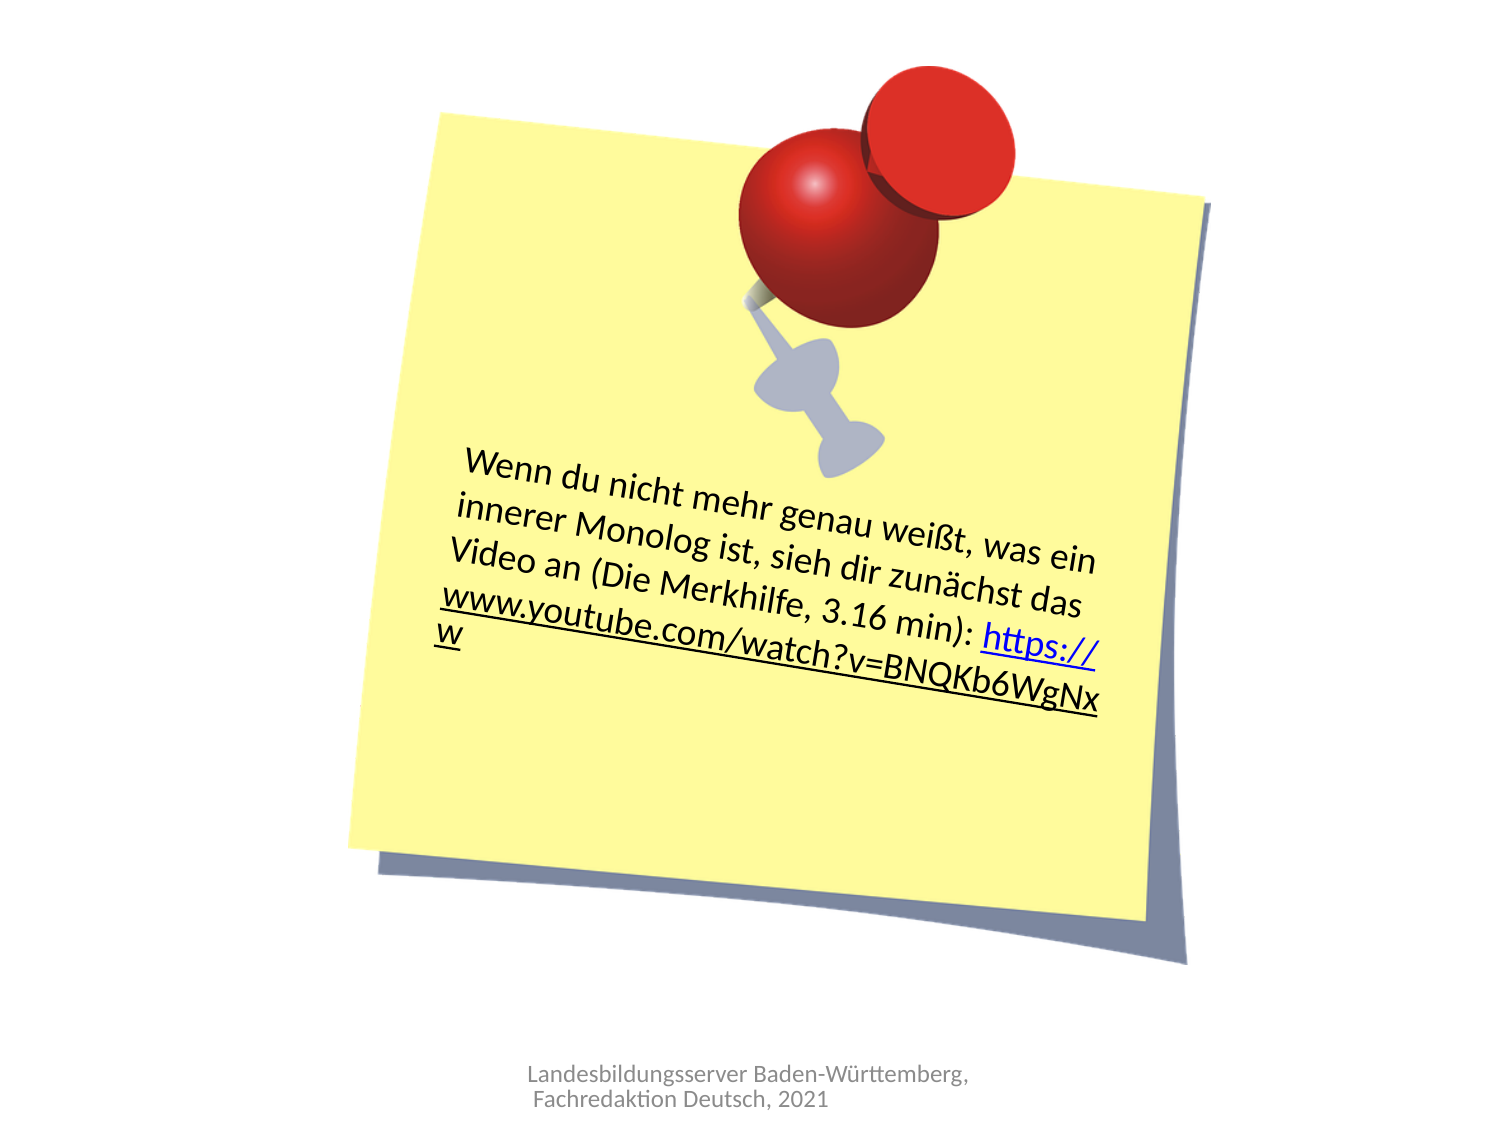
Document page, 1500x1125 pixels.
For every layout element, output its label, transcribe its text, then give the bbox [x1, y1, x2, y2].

footer Landesbildungsserver Baden-Württemberg, Fachredaktion Deutsch, 2021 [512, 1042, 988, 1103]
picture [348, 66, 1211, 965]
